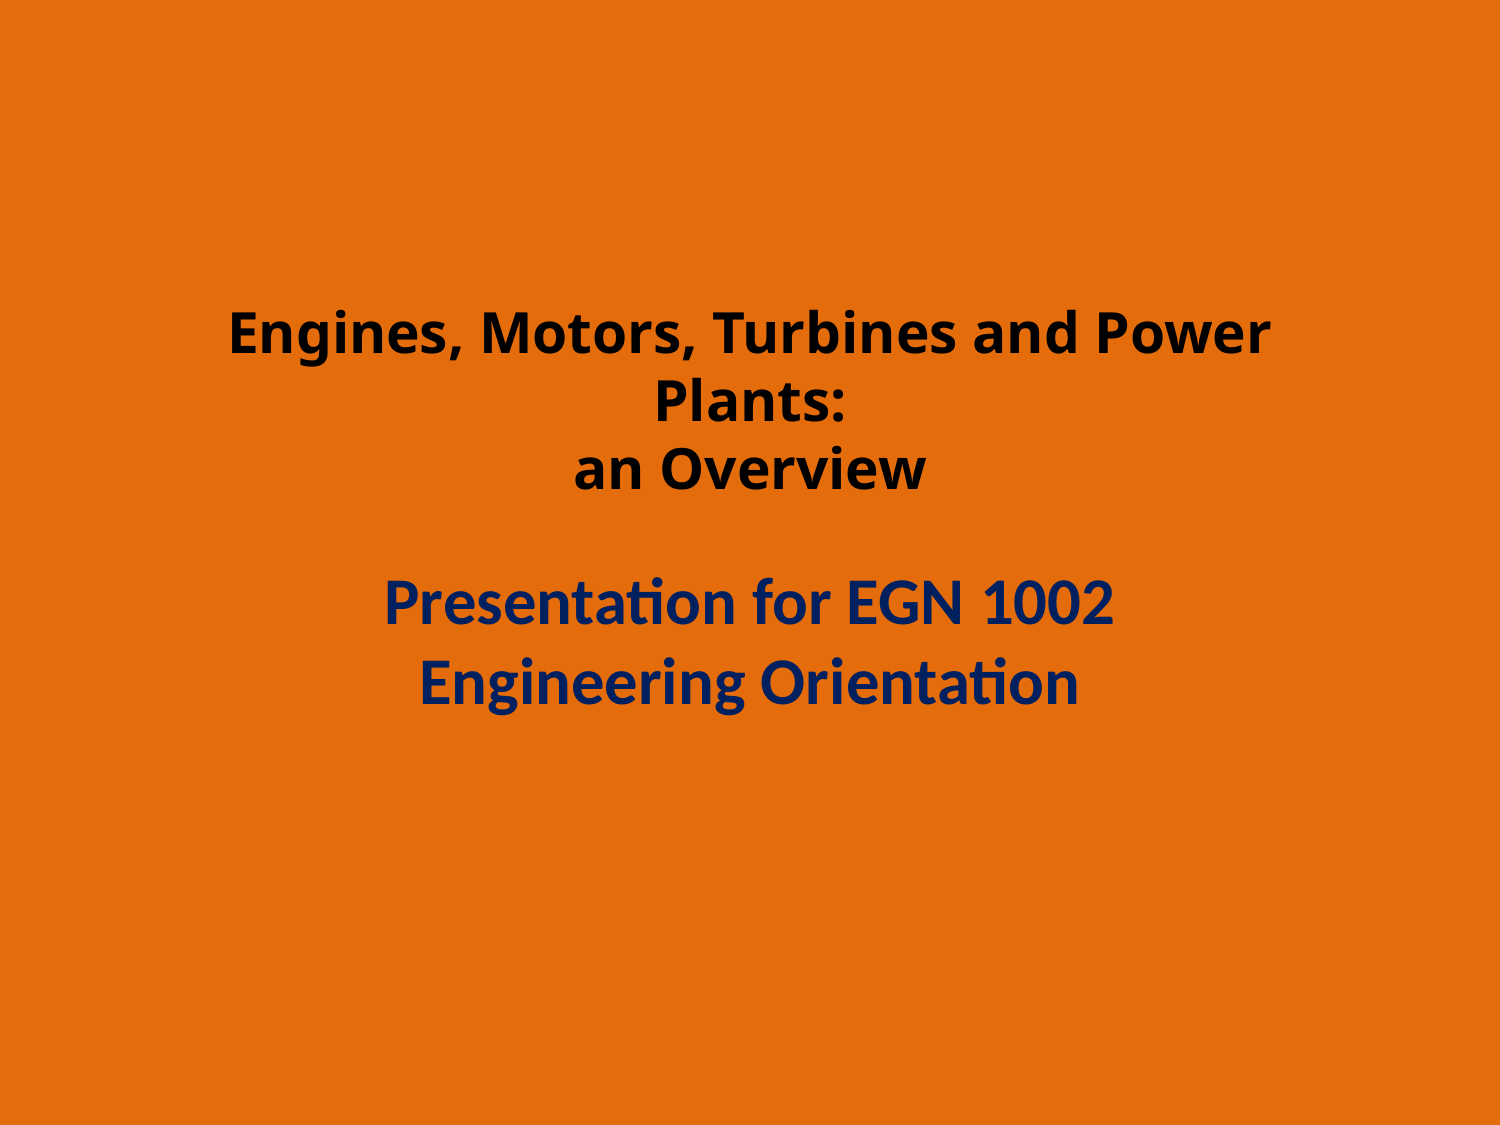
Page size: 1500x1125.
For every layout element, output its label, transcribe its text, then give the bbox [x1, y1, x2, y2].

subtitle Presentation for EGN 1002 Engineering Orientation [225, 549, 1275, 738]
title Engines, Motors, Turbines and Power Plants: an Overview [112, 287, 1388, 579]
